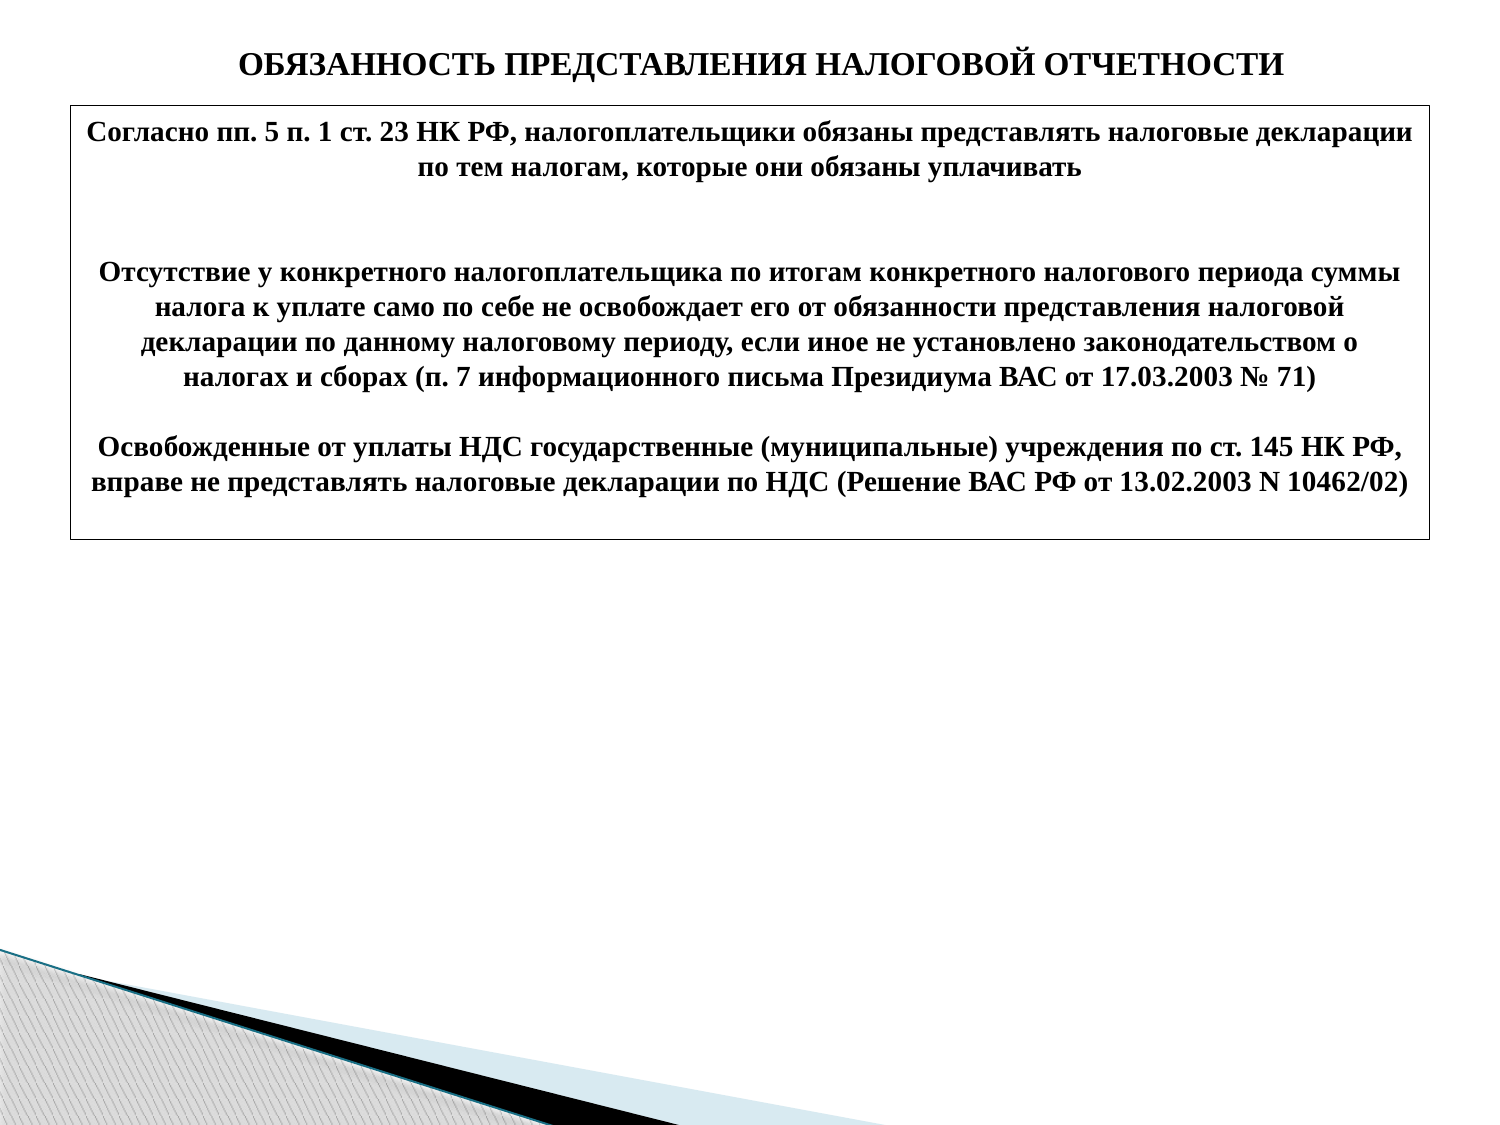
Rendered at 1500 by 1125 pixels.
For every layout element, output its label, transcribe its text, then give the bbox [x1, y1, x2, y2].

text_box Обязанность представления налоговой отчетности [82, 35, 1442, 90]
text_box Согласно пп. 5 п. 1 ст. 23 НК РФ, налогоплательщики обязаны представлять налоговые декларации по тем налогам, которые они обязаны уплачивать Отсутствие у конкретного налогоплательщика по итогам конкретного налогового периода суммы налога к уплате само по себе не освобождает его от обязанности представления налоговой декларации по данному налоговому периоду, если иное не установлено законодательством о налогах и сборах (п. 7 информационного письма Президиума ВАС от 17.03.2003 № 71) Освобожденные от уплаты НДС государственные (муниципальные) учреждения по ст. 145 НК РФ, вправе не представлять налоговые декларации по НДС (Решение ВАС РФ от 13.02.2003 N 10462/02) [70, 105, 1430, 540]
